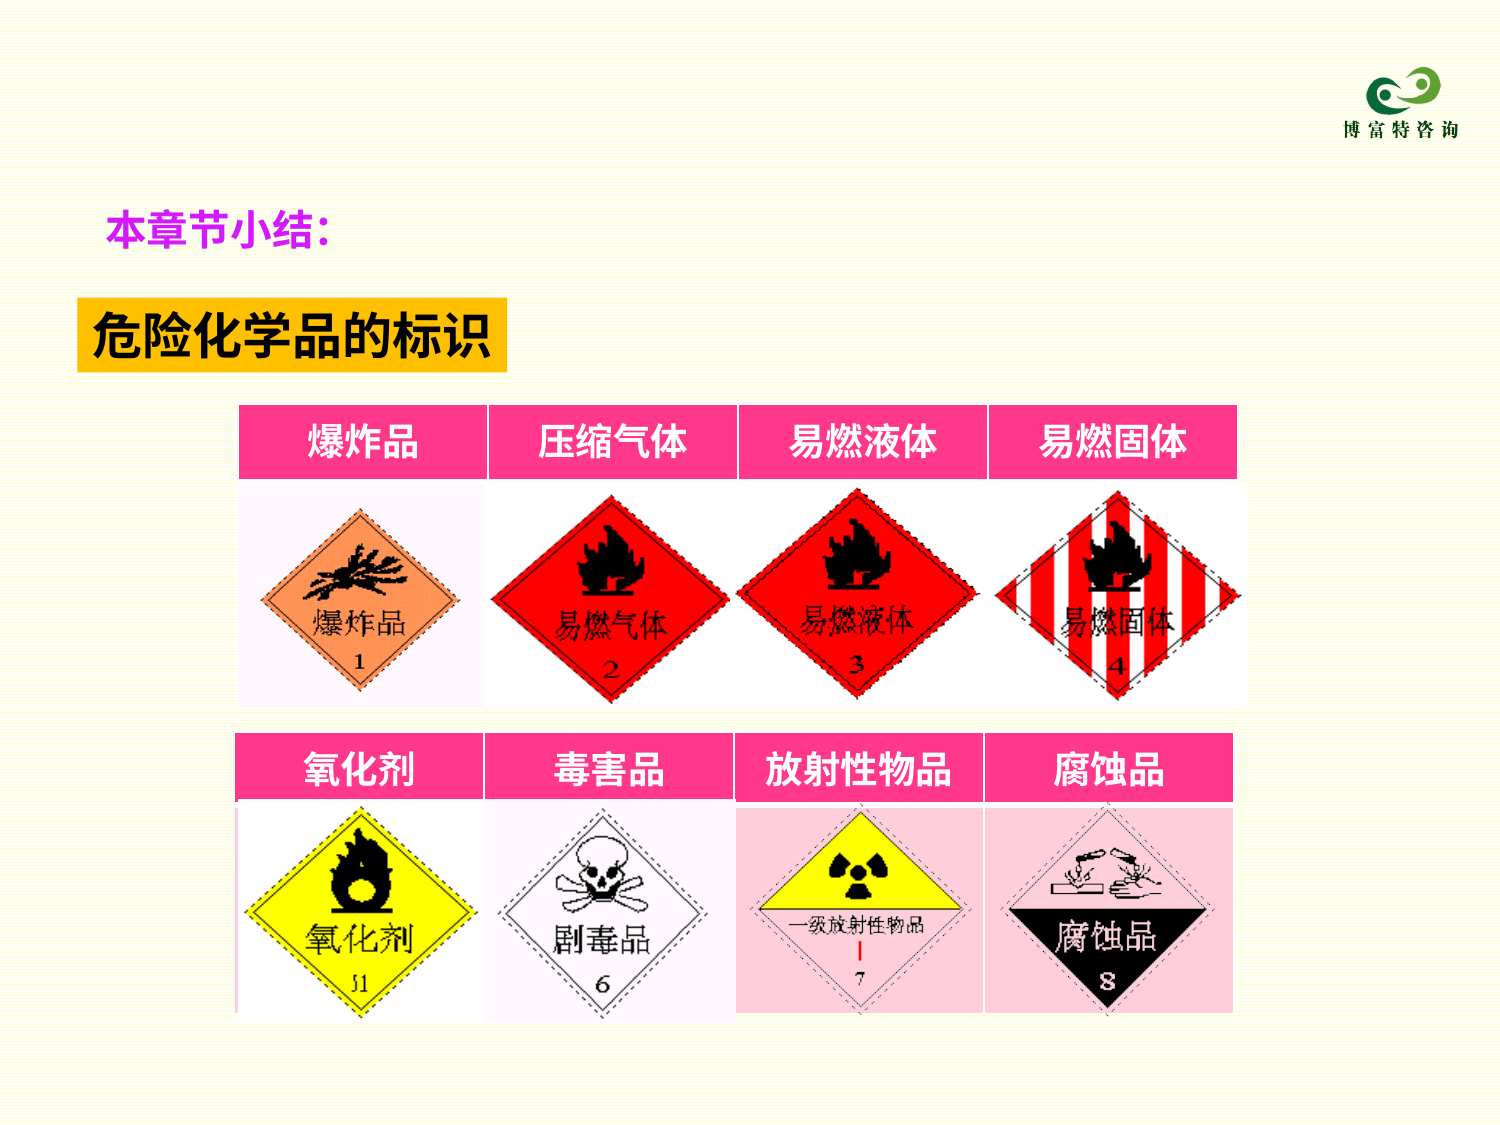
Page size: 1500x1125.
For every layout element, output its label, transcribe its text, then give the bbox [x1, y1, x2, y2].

text_box 危险化学品的标识 [77, 297, 508, 373]
table_header 放射性物品 [735, 733, 983, 795]
table_header 易燃液体 [739, 405, 987, 479]
picture [1329, 66, 1477, 141]
table_header 压缩气体 [489, 405, 737, 479]
table_header 毒害品 [485, 733, 733, 795]
table_cell [1229, 808, 1233, 1013]
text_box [237, 483, 1247, 707]
table_header 爆炸品 [239, 405, 487, 479]
table_header 易燃固体 [989, 405, 1237, 479]
text_box 本章节小结： [90, 196, 371, 262]
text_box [238, 796, 1223, 1023]
table_header 腐蚀品 [985, 733, 1233, 802]
table_header 氧化剂 [235, 733, 483, 797]
